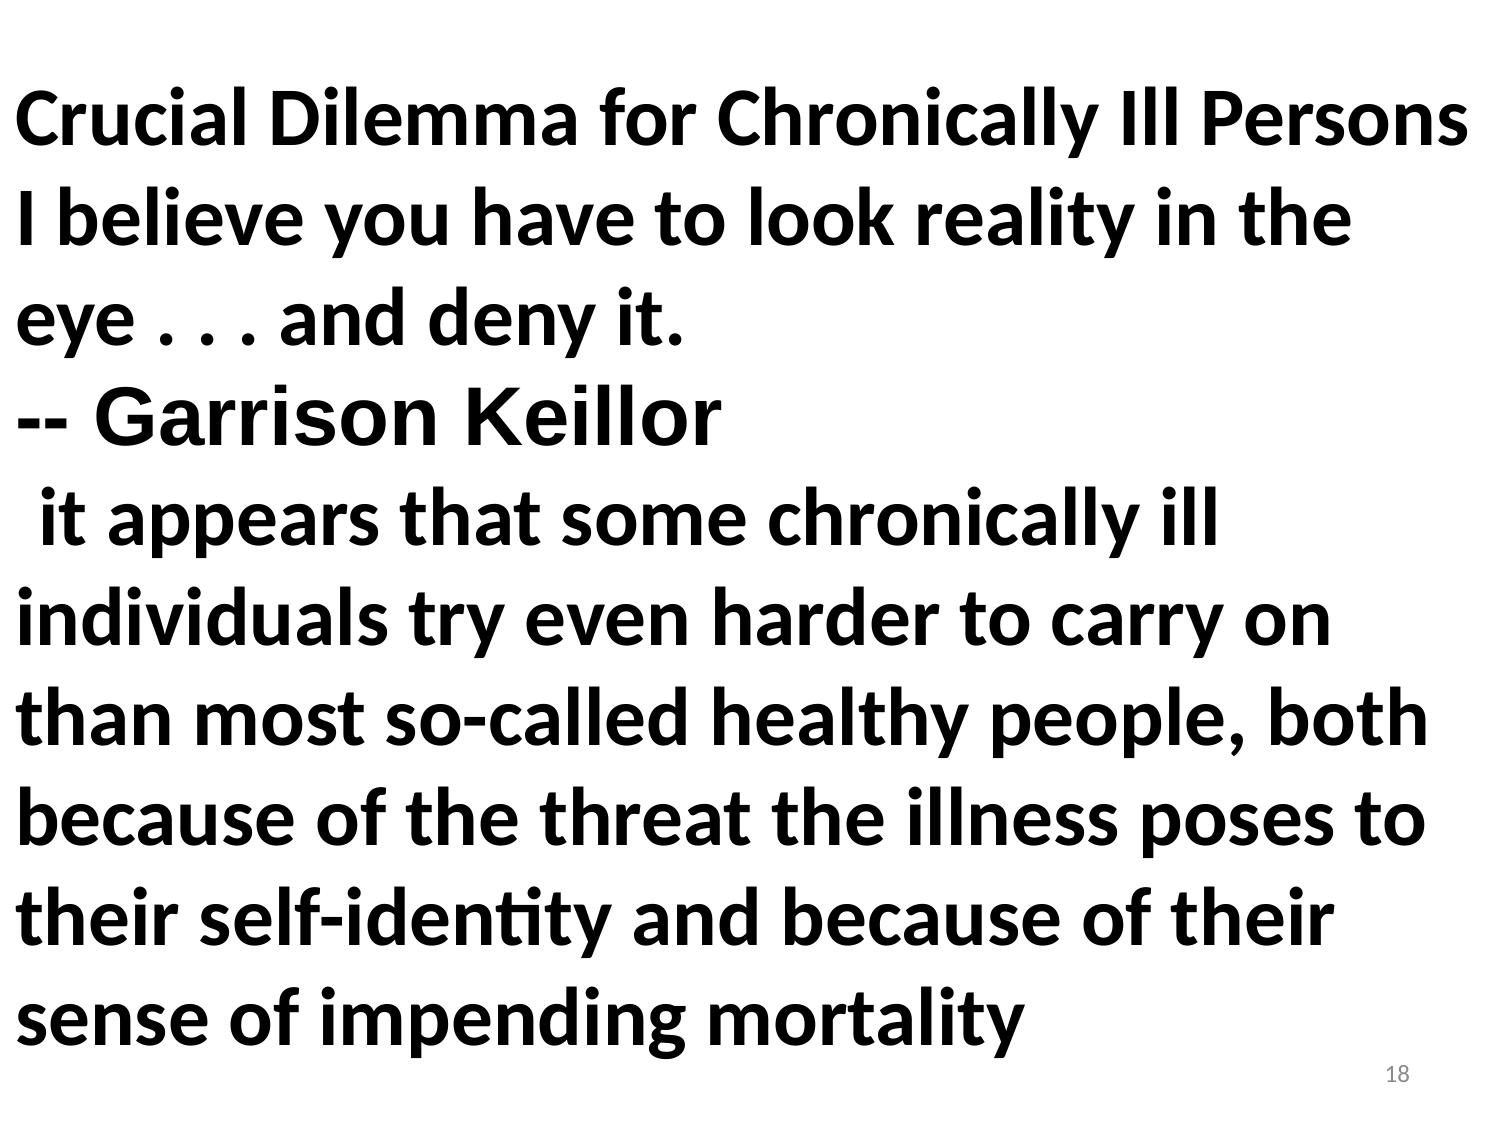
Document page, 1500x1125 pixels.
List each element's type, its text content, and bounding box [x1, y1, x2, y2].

slide_number 18 [1074, 1042, 1425, 1103]
text_box Crucial Dilemma for Chronically Ill Persons I believe you have to look reality in the eye . . . and deny it. -- Garrison Keillor it appears that some chronically ill individuals try even harder to carry on than most so-called healthy people, both because of the threat the illness poses to their self-identity and because of their sense of impending mortality [0, 55, 1500, 1070]
